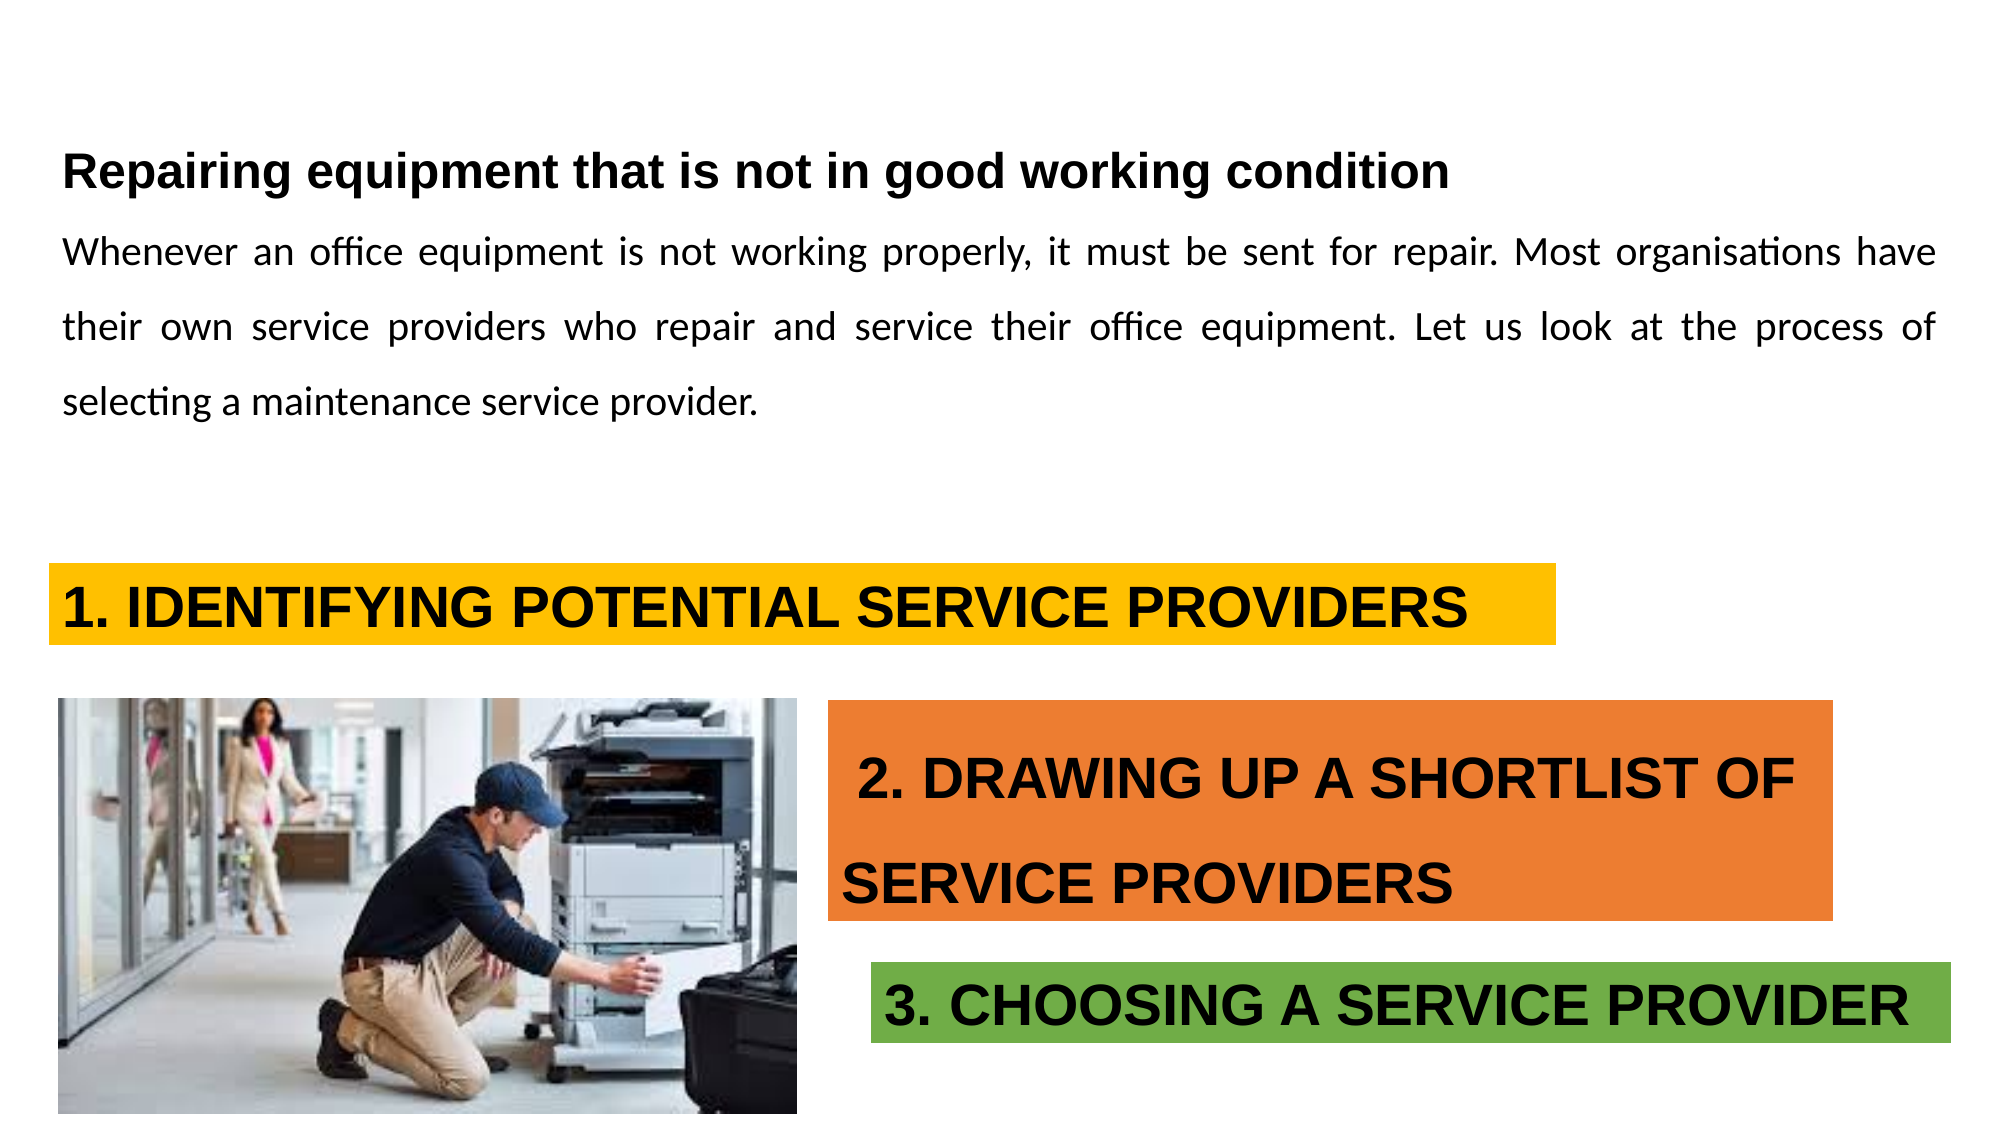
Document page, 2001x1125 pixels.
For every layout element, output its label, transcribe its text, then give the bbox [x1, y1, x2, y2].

text_box 1. IDENTIFYING POTENTIAL SERVICE PROVIDERS [46, 560, 1559, 648]
text_box Repairing equipment that is not in good working condition Whenever an office equipment is not working properly, it must be sent for repair. Most organisations have their own service providers who repair and service their office equipment. Let us look at the process of selecting a maintenance service provider. [47, 101, 1953, 431]
text_box 2. DRAWING UP A SHORTLIST OF SERVICE PROVIDERS [825, 697, 1836, 924]
text_box 3. CHOOSING A SERVICE PROVIDER [868, 958, 1954, 1046]
picture [57, 698, 797, 1114]
